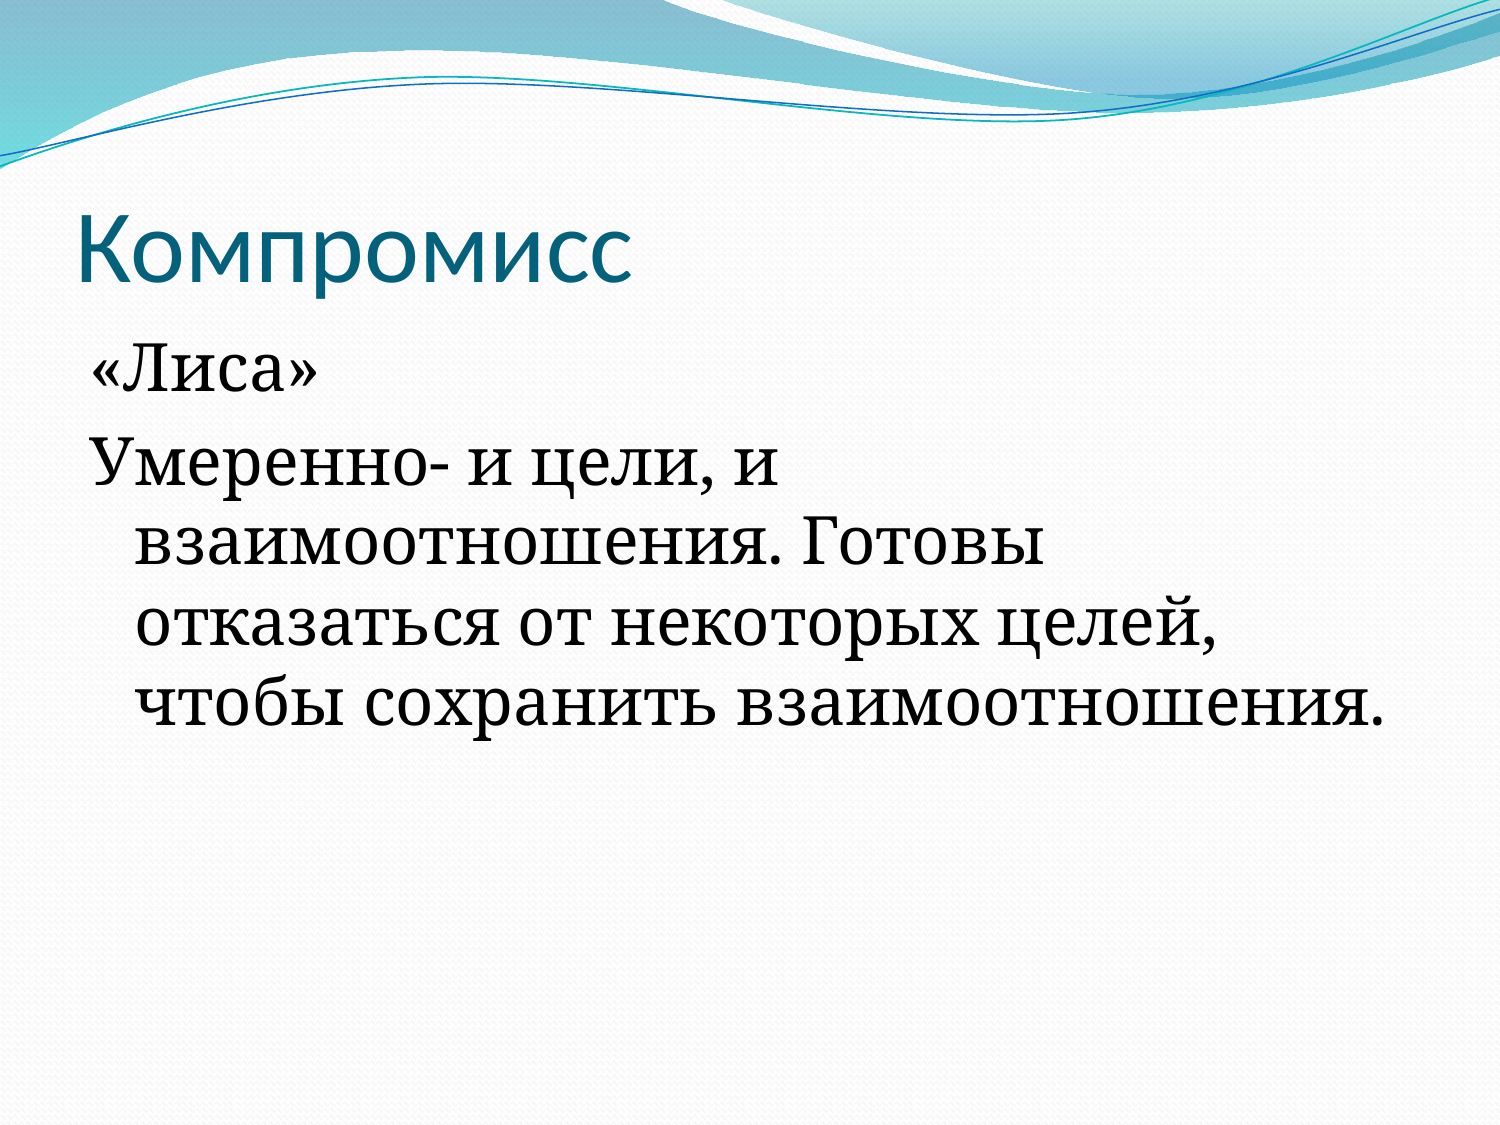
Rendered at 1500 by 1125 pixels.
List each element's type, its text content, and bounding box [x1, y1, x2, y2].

list «Лиса» Умеренно- и цели, и взаимоотношения. Готовы отказаться от некоторых целей, чтобы сохранить взаимоотношения. [75, 317, 1425, 1038]
title Компромисс [75, 115, 1425, 303]
